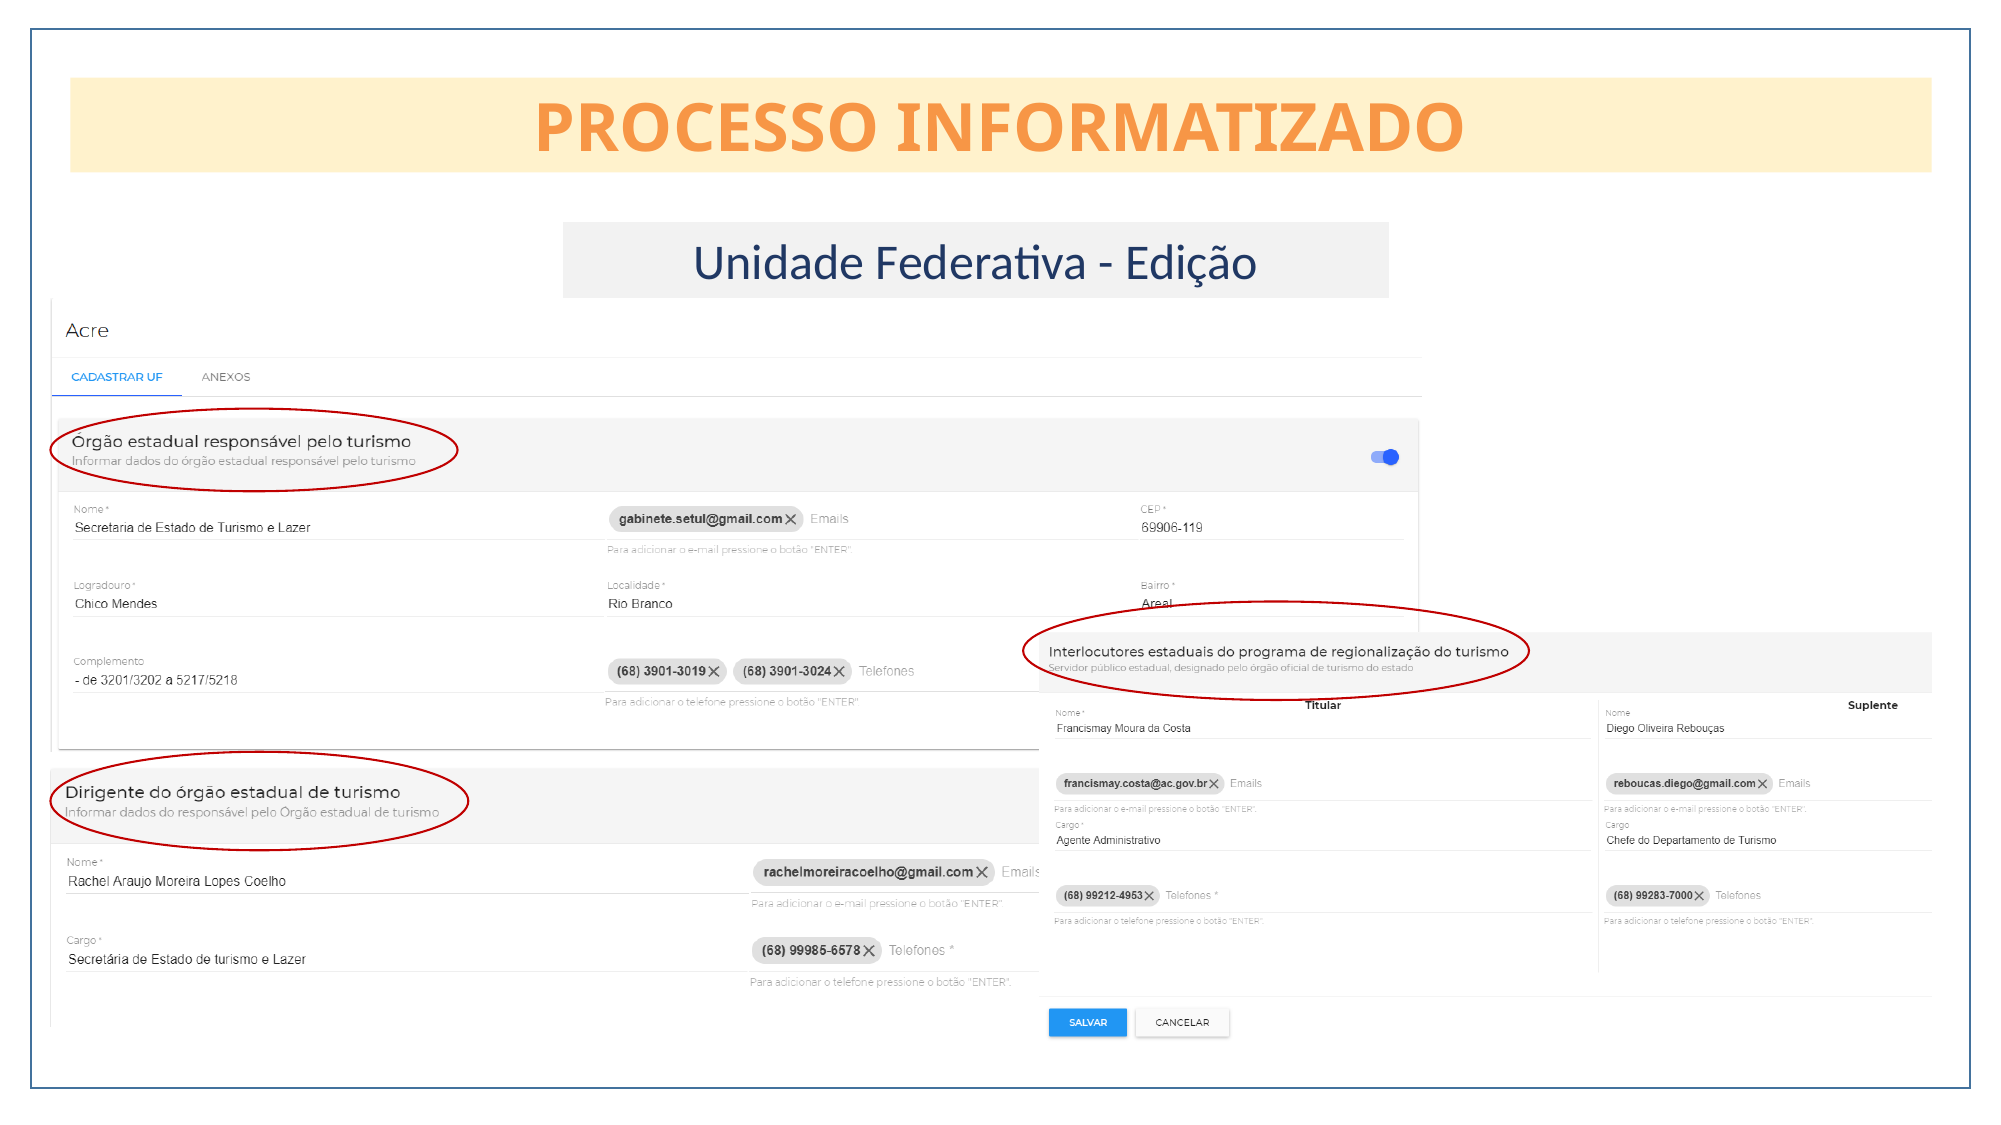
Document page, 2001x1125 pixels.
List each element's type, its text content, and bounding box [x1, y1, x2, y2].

picture [50, 298, 1932, 1043]
text_box Unidade Federativa - Edição [563, 222, 1389, 298]
text_box [30, 28, 1971, 1089]
text_box PROCESSO INFORMATIZADO [70, 77, 1932, 173]
text_box [1422, 609, 1513, 632]
text_box [104, 752, 415, 767]
